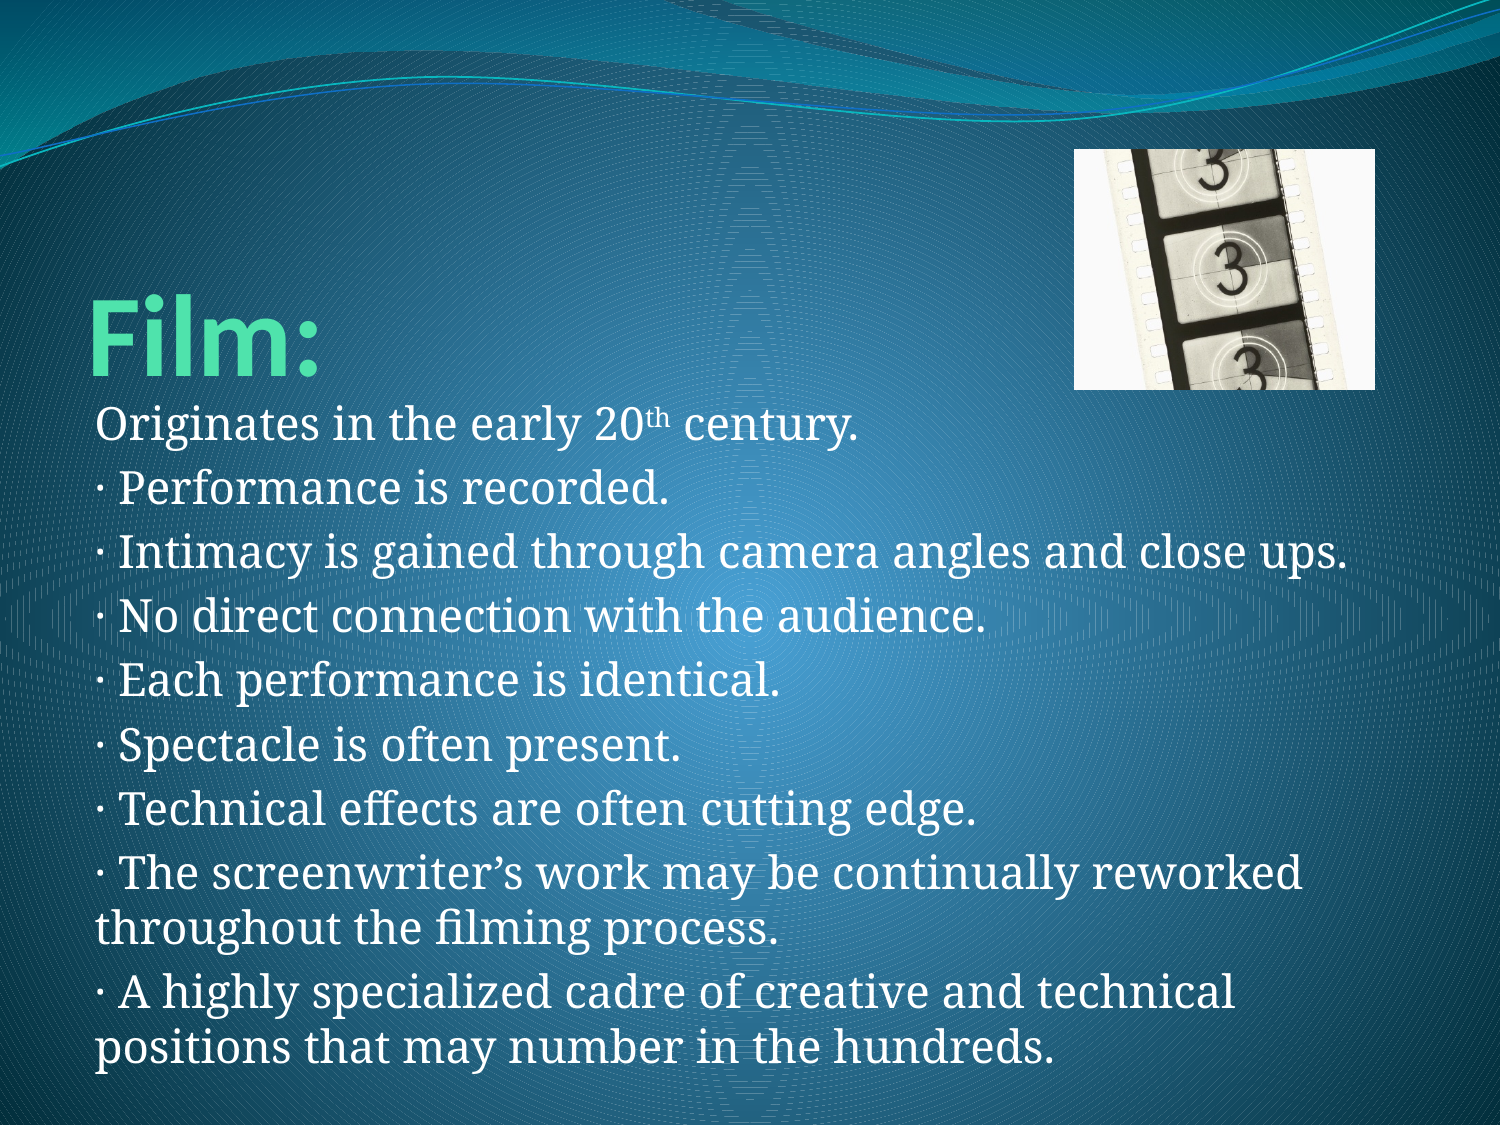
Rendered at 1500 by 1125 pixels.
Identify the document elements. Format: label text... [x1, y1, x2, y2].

list Originates in the early 20th century. · Performance is recorded. · Intimacy is gained through camera angles and close ups. · No direct connection with the audience. · Each performance is identical. · Spectacle is often present. · Technical effects are often cutting edge. · The screenwriter’s work may be continually reworked throughout the filming process. · A highly specialized cadre of creative and technical positions that may number in the hundreds. [86, 387, 1362, 1088]
picture [1074, 149, 1376, 391]
title Film: [86, 216, 1067, 387]
